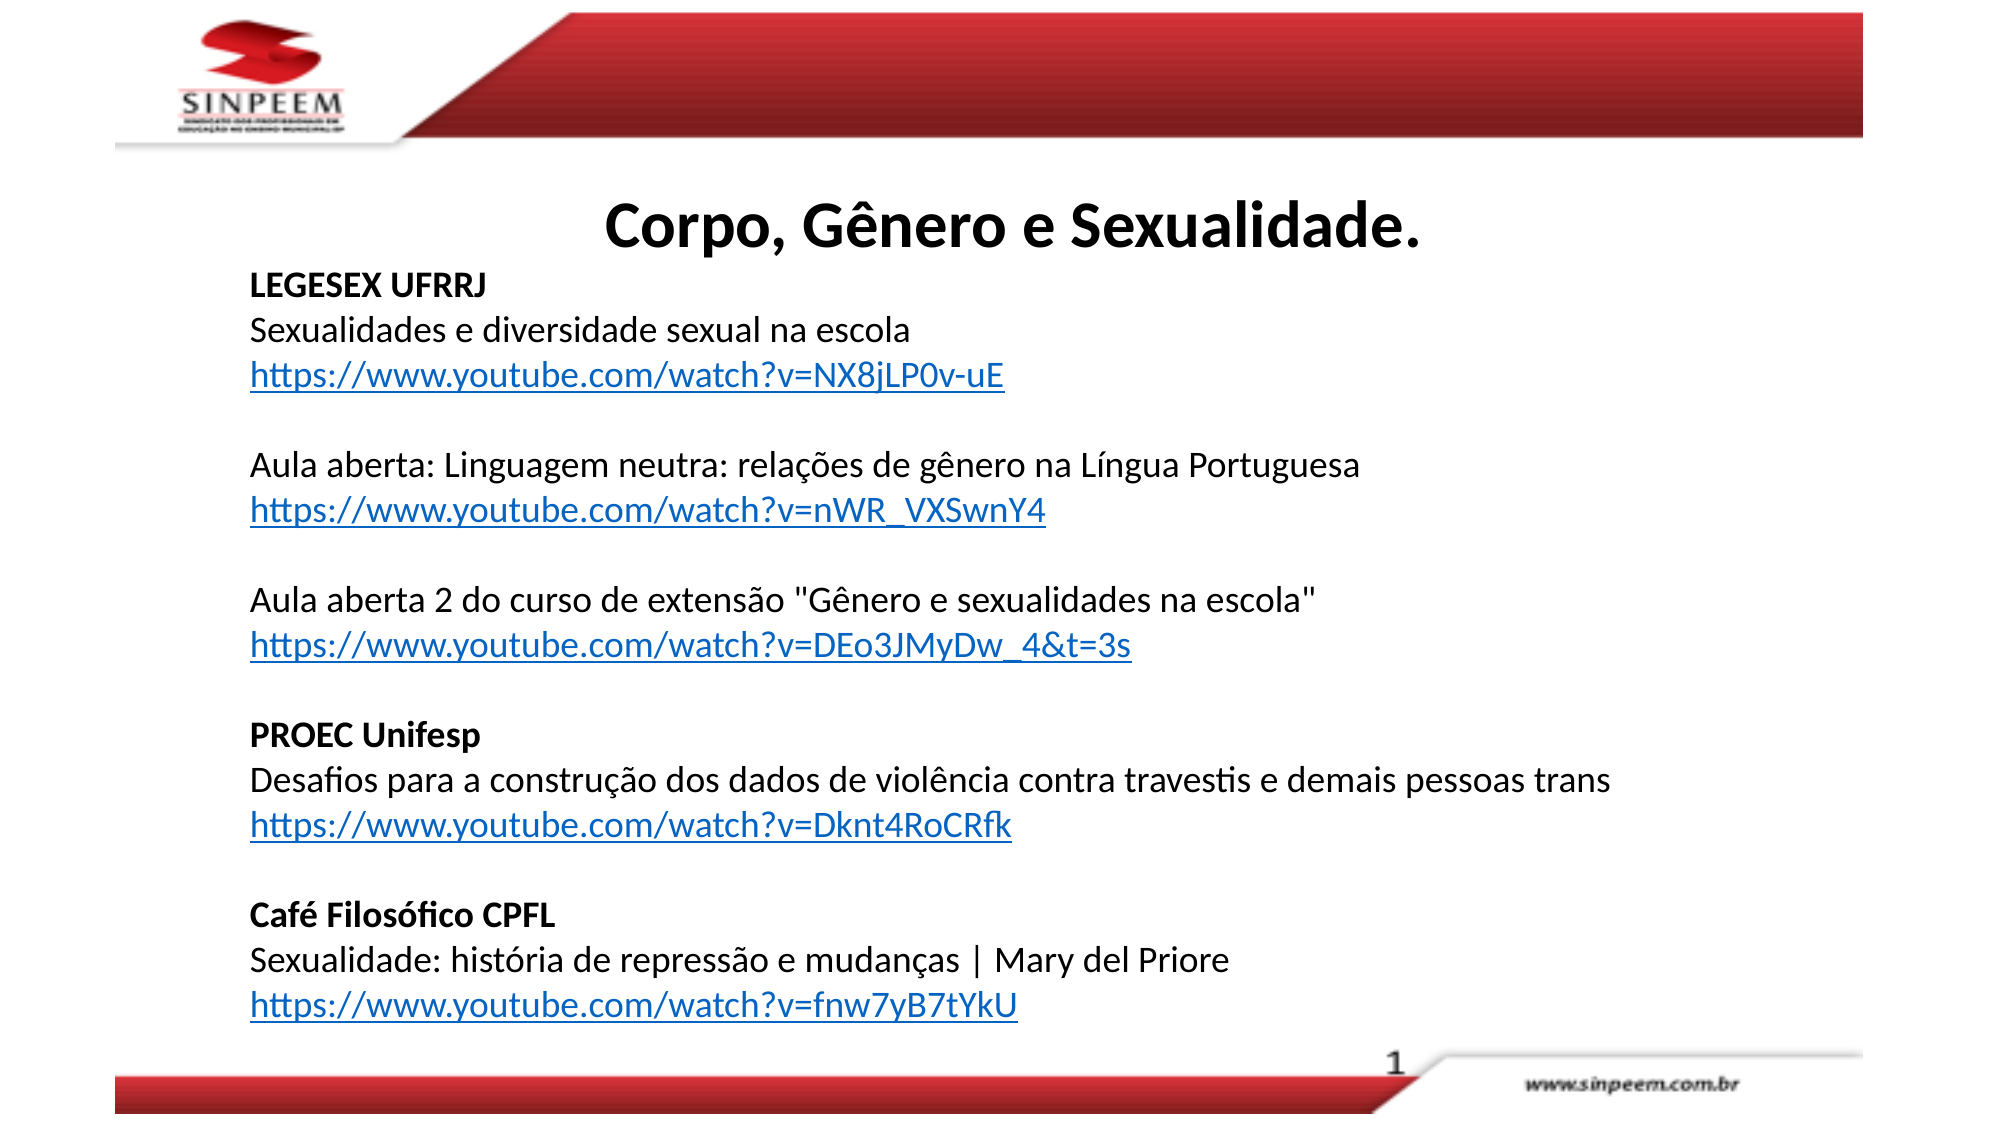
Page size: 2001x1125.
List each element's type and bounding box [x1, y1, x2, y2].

picture [115, 11, 1863, 1114]
